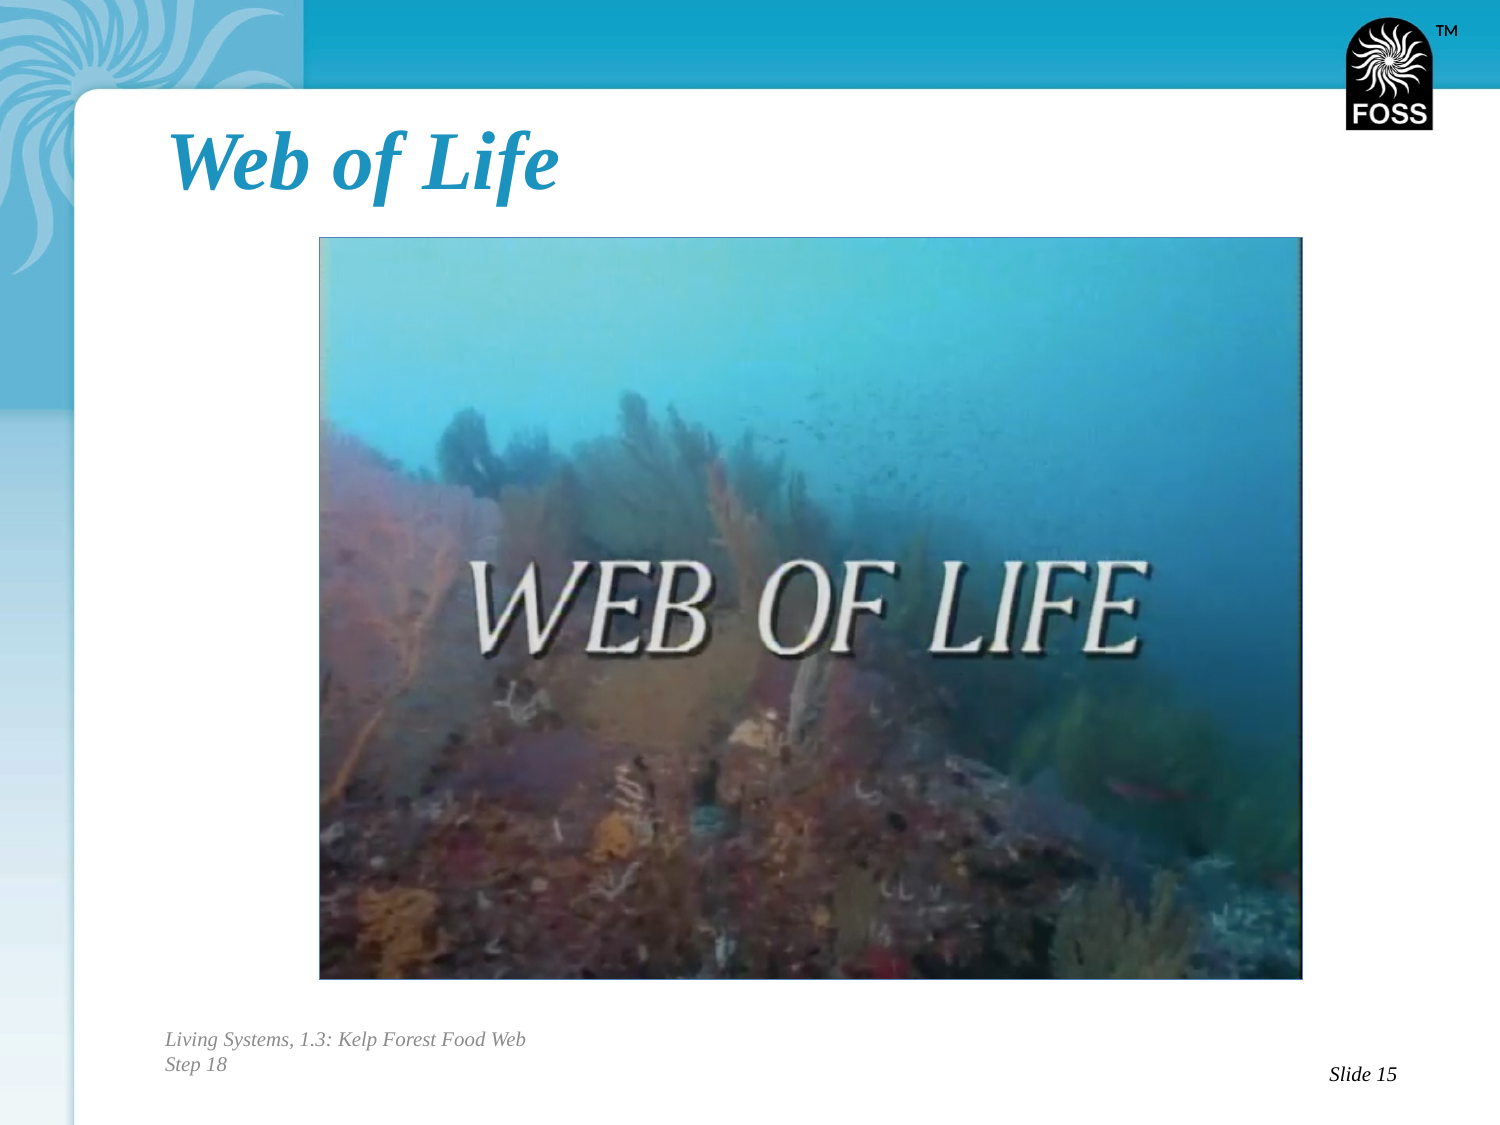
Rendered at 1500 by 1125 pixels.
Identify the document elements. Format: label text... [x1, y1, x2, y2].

slide_number Slide 15 [1074, 1042, 1413, 1103]
picture [0, 0, 1500, 1125]
footer Living Systems, 1.3: Kelp Forest Food Web Step 18 [150, 1027, 825, 1074]
title Web of Life [150, 112, 1413, 200]
